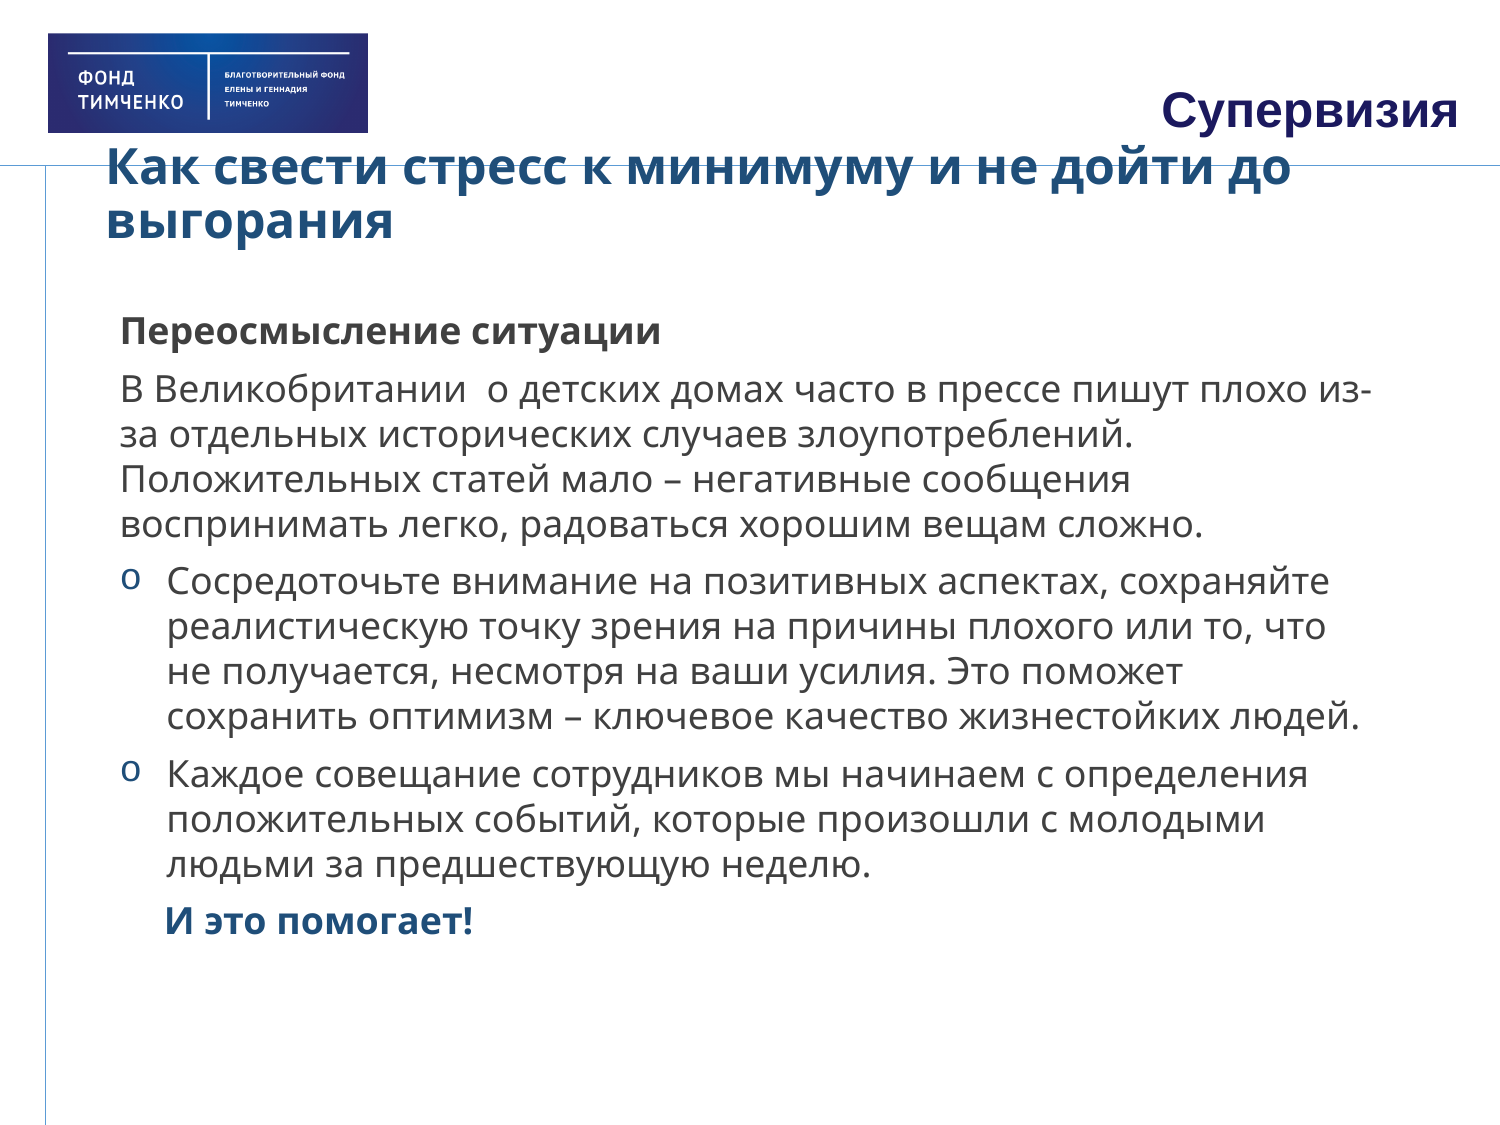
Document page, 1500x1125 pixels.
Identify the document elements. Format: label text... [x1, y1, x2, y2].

text_box Супервизия [607, 69, 1475, 145]
text_box Как свести стресс к минимуму и не дойти до выгорания [90, 182, 1356, 257]
picture [48, 33, 368, 134]
text_box Переосмысление ситуации В Великобритании о детских домах часто в прессе пишут плохо из-за отдельных исторических случаев злоупотреблений. Положительных статей мало – негативные сообщения воспринимать легко, радоваться хорошим вещам сложно. Сосредоточьте внимание на позитивных аспектах, сохраняйте реалистическую точку зрения на причины плохого или то, что не получается, несмотря на ваши усилия. Это поможет сохранить оптимизм – ключевое качество жизнестойких людей. Каждое совещание сотрудников мы начинаем с определения положительных событий, которые произошли с молодыми людьми за предшествующую неделю. И это помогает! [104, 299, 1396, 1007]
